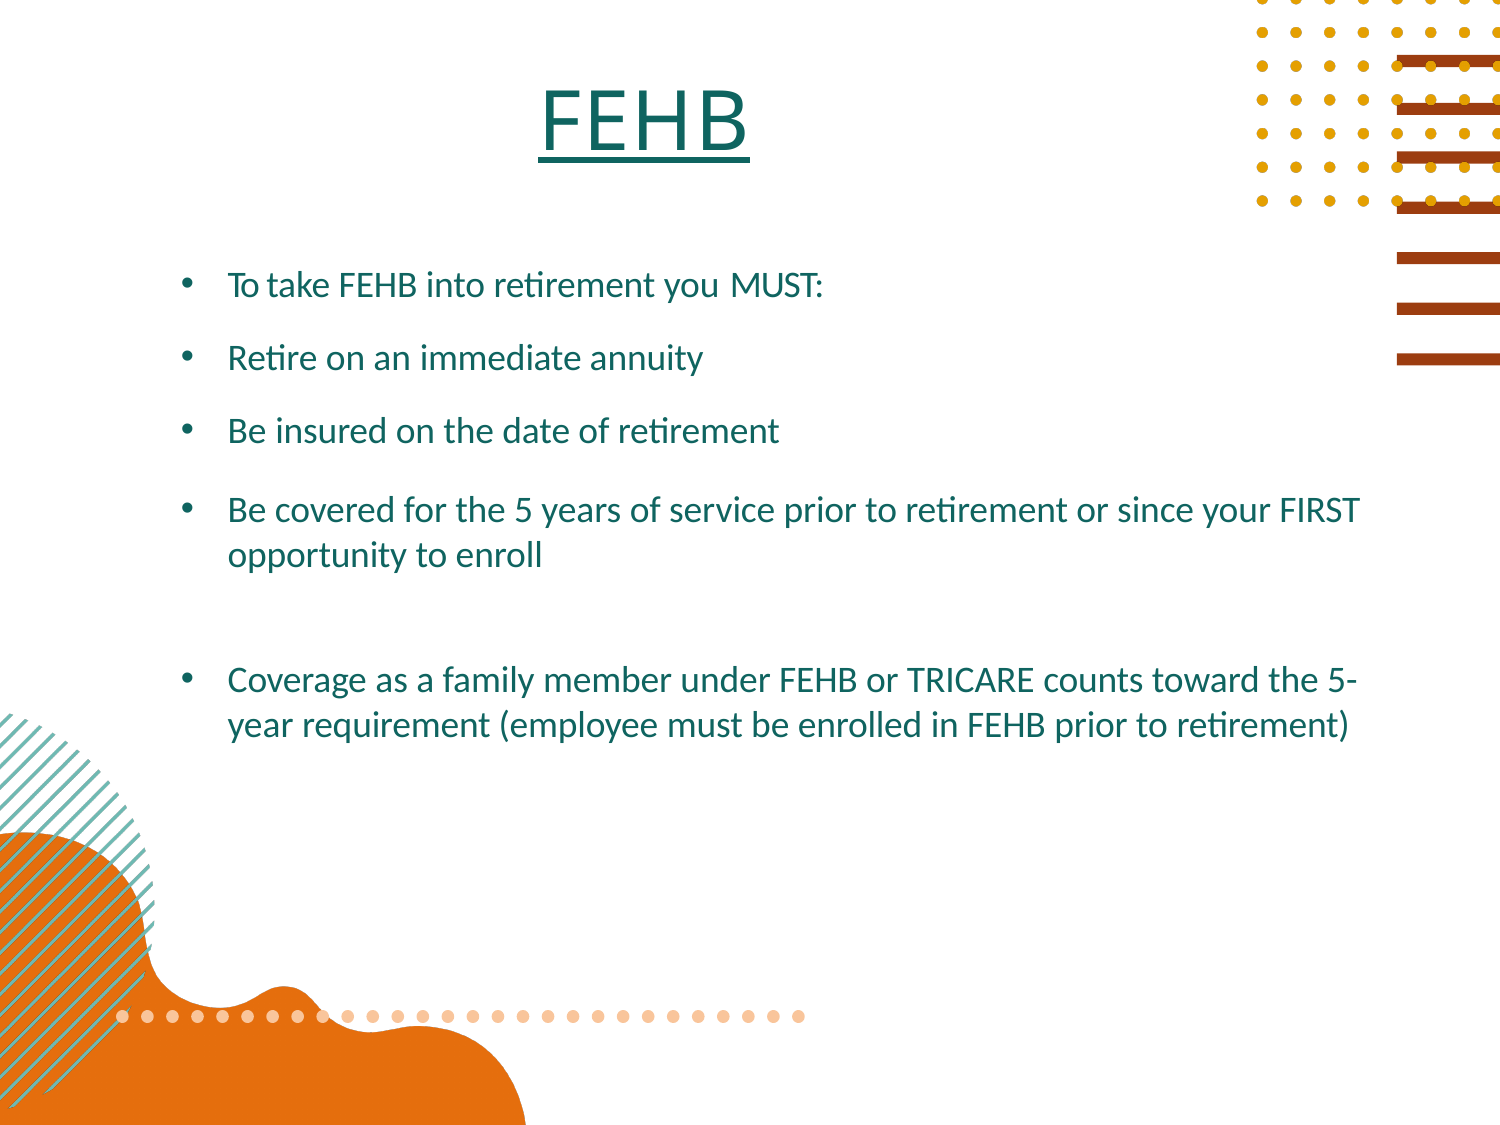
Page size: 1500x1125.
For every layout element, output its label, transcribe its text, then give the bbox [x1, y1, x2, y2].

title FEHB [71, 34, 1217, 213]
text_box To take FEHB into retirement you MUST: Retire on an immediate annuity Be insured on the date of retirement Be covered for the 5 years of service prior to retirement or since your FIRST opportunity to enroll Coverage as a family member under FEHB or TRICARE counts toward the 5-year requirement (employee must be enrolled in FEHB prior to retirement) [164, 252, 1393, 752]
picture [0, 699, 530, 1125]
picture [1250, 0, 1500, 211]
